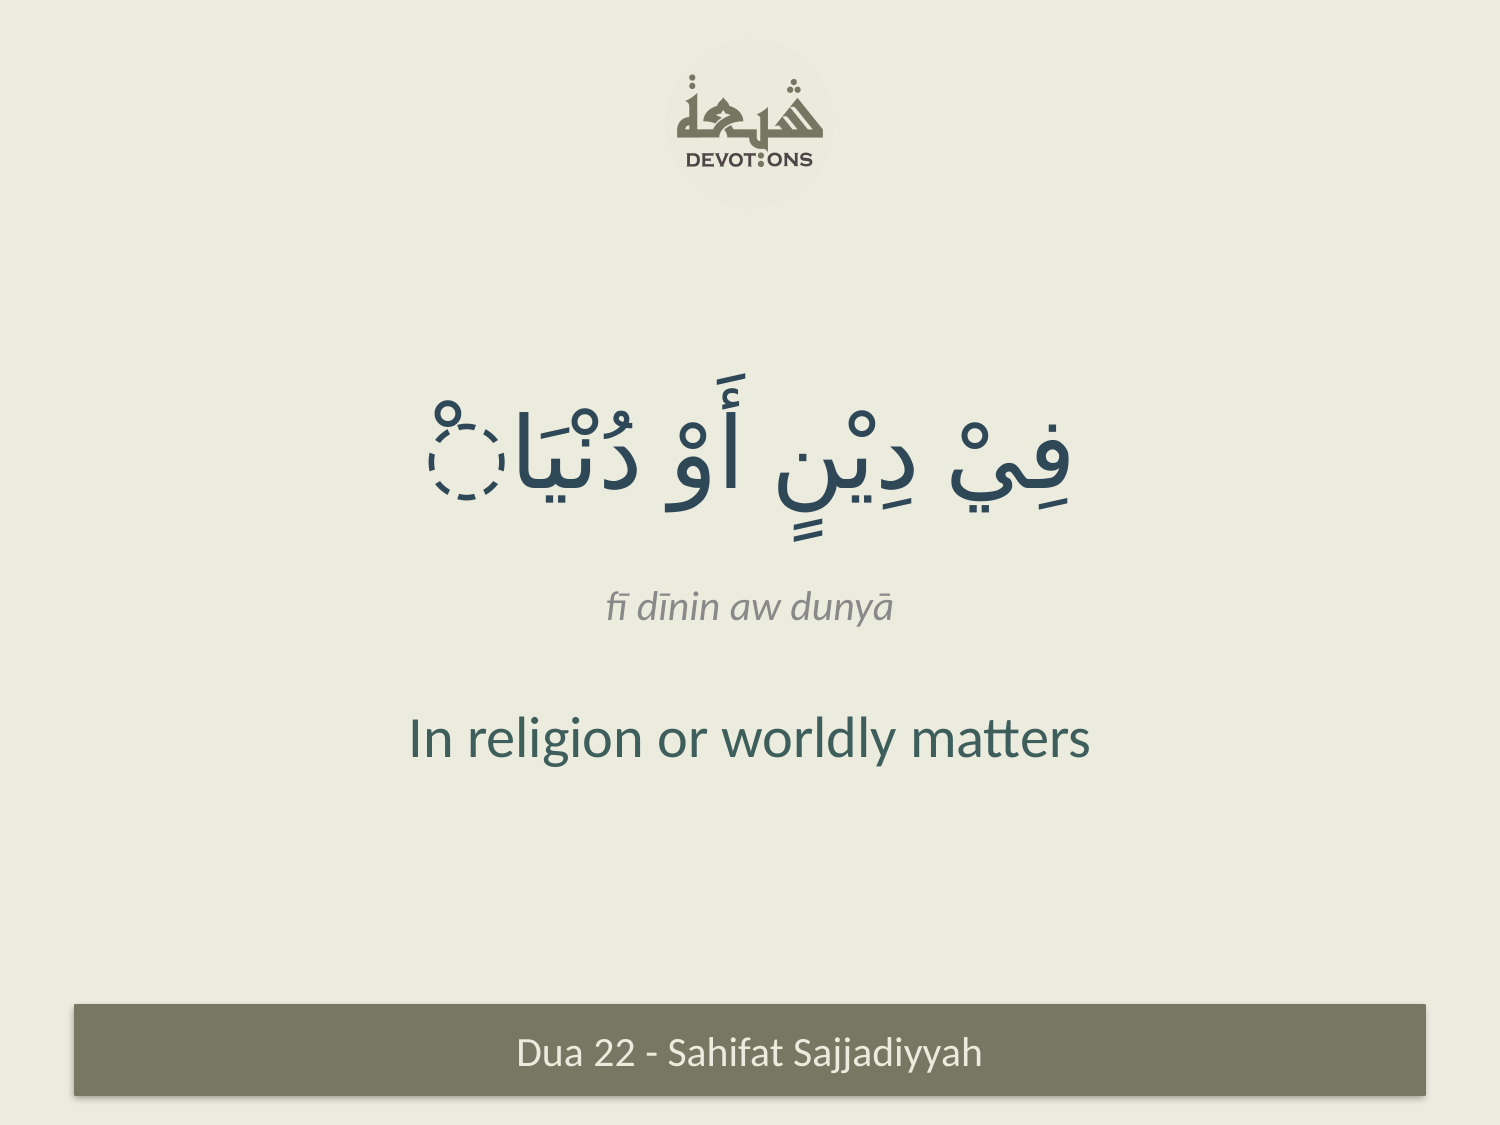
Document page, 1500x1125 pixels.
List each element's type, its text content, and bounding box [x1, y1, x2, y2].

text_box Dua 22 - Sahifat Sajjadiyyah [501, 1017, 999, 1083]
picture [656, 29, 844, 218]
text_box [74, 1004, 1426, 1096]
text_box ْفِيْ دِيْنٍ أَوْ دُنْيَا fī dīnin aw dunyā In religion or worldly matters [74, 381, 1425, 776]
